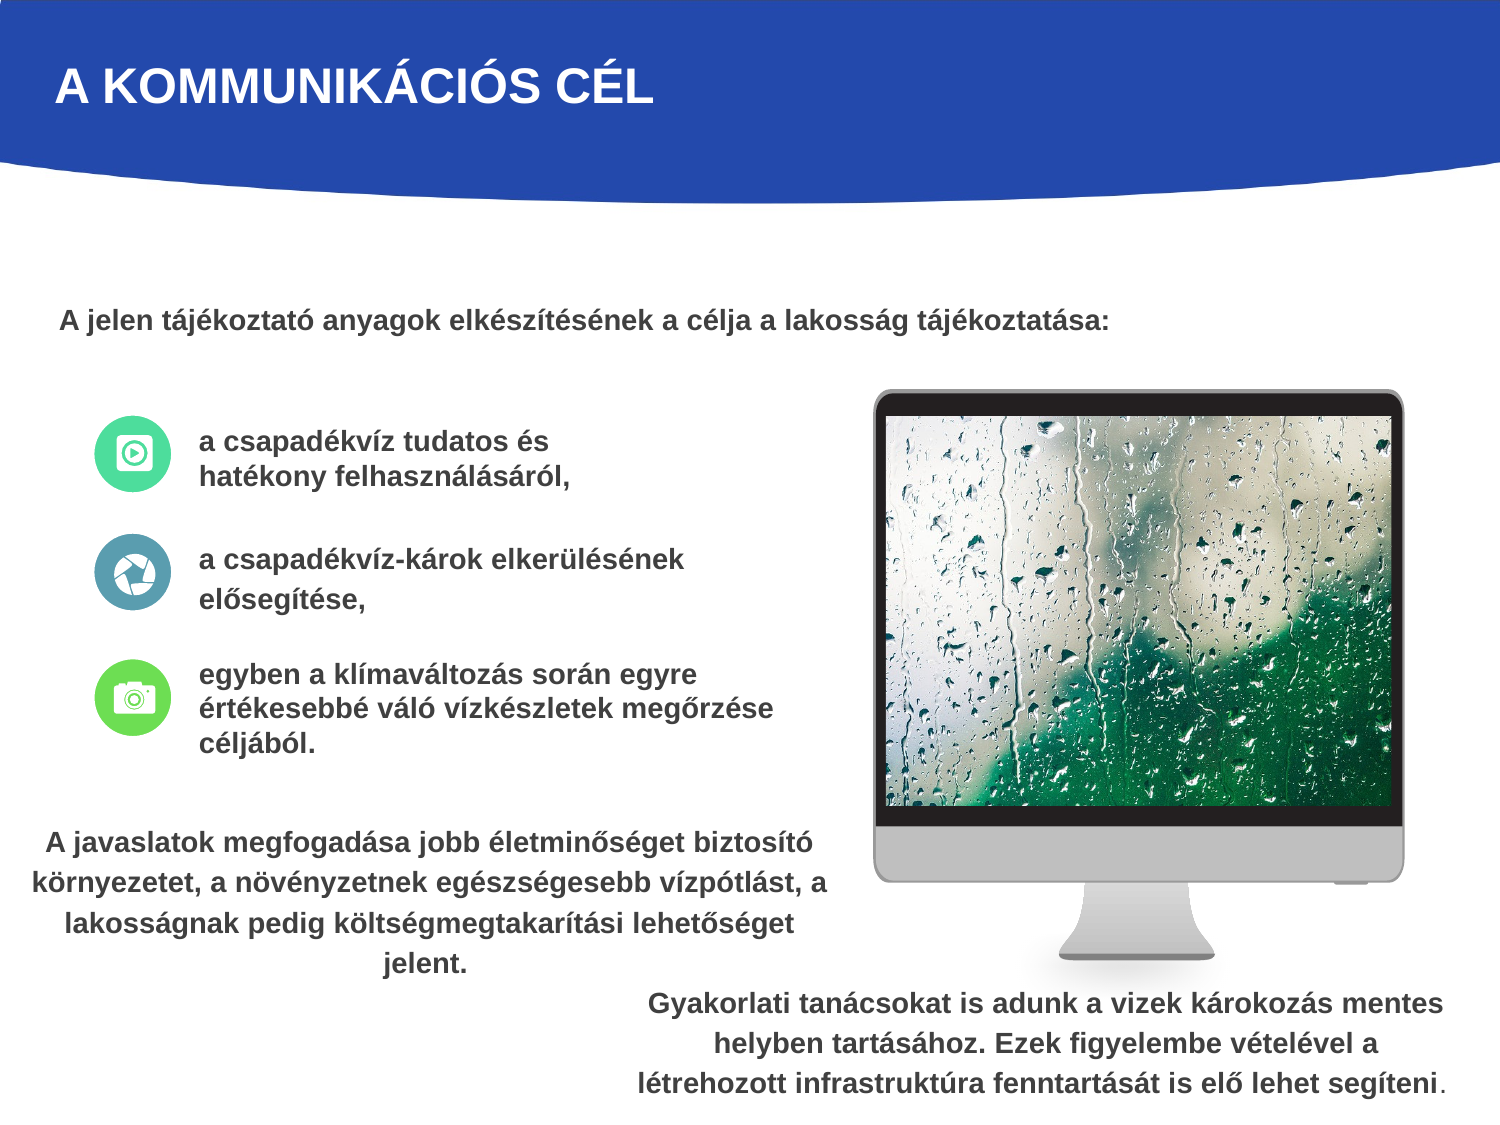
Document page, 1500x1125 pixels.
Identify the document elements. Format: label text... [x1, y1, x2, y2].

text_box [91, 656, 175, 740]
text_box [91, 530, 175, 614]
text_box [91, 412, 175, 496]
text_box a csapadékvíz tudatos és hatékony felhasználásáról, [184, 415, 626, 500]
text_box egyben a klímaváltozás során egyre értékesebbé váló vízkészletek megőrzése céljából. [184, 647, 814, 768]
text_box [112, 551, 158, 598]
text_box [111, 679, 158, 716]
text_box A javaslatok megfogadása jobb életminőséget biztosító környezetet, a növényzetnek egészségesebb vízpótlást, a lakosságnak pedig költségmegtakarítási lehetőséget jelent. [3, 811, 856, 987]
text_box [114, 433, 155, 474]
text_box a csapadékvíz-károk elkerülésének elősegítése, [184, 527, 703, 623]
text_box Gyakorlati tanácsokat is adunk a vizek károkozás mentes helyben tartásához. Ezek figyelembe vételével a létrehozott infrastruktúra fenntartását is elő lehet segíteni. [620, 971, 1473, 1107]
text_box A jelen tájékoztató anyagok elkészítésének a célja a lakosság tájékoztatása: [29, 280, 1142, 361]
picture [0, 0, 1500, 1125]
list A KOMMUNIKÁCIÓS CÉL [39, 24, 1464, 144]
